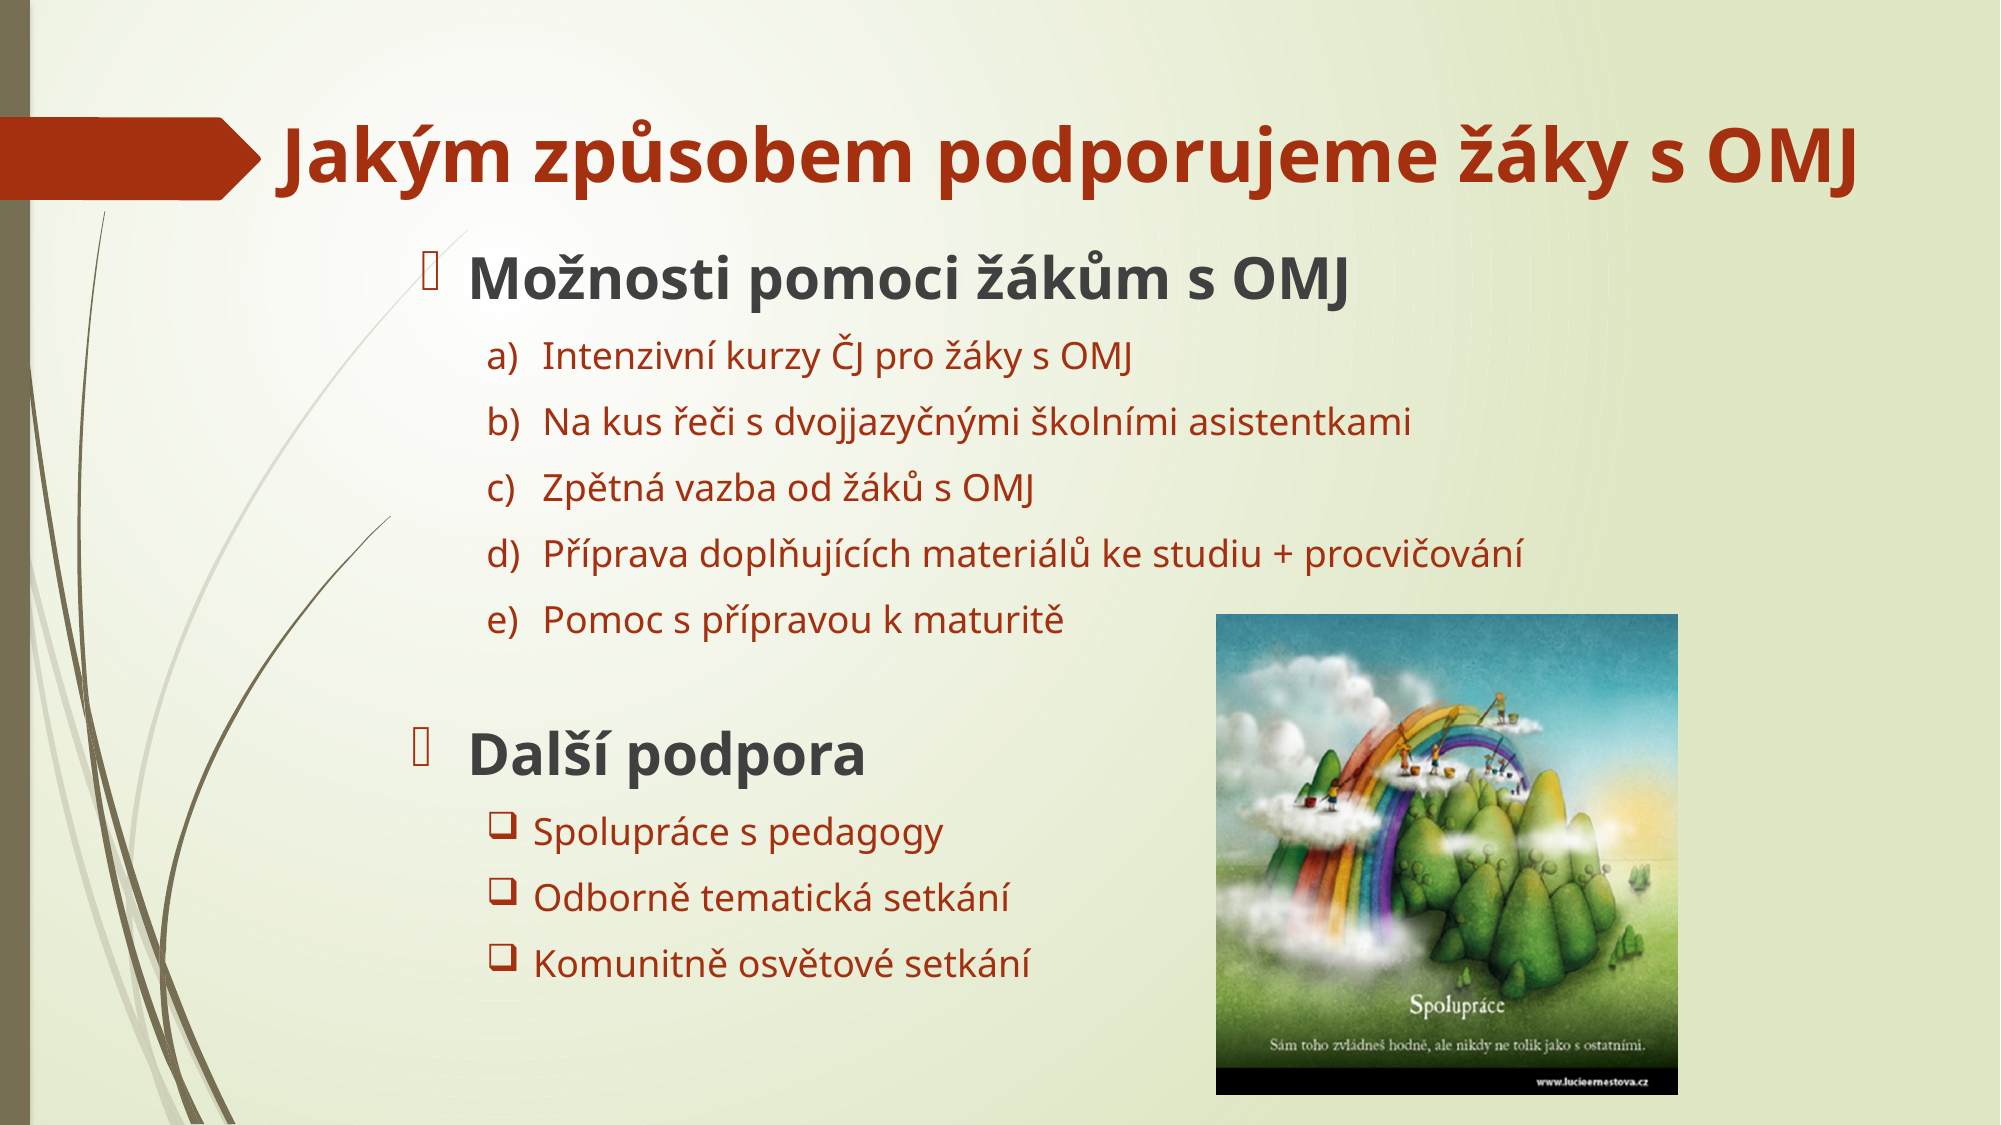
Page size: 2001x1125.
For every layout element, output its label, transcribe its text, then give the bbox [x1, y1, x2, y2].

list Možnosti pomoci žákům s OMJ Intenzivní kurzy ČJ pro žáky s OMJ Na kus řeči s dvojjazyčnými školními asistentkami Zpětná vazba od žáků s OMJ Příprava doplňujících materiálů ke studiu + procvičování Pomoc s přípravou k maturitě Další podpora Spolupráce s pedagogy Odborně tematická setkání Komunitně osvětové setkání [396, 234, 1888, 1073]
picture [1216, 614, 1678, 1096]
title Jakým způsobem podporujeme žáky s OMJ [266, 99, 1930, 262]
